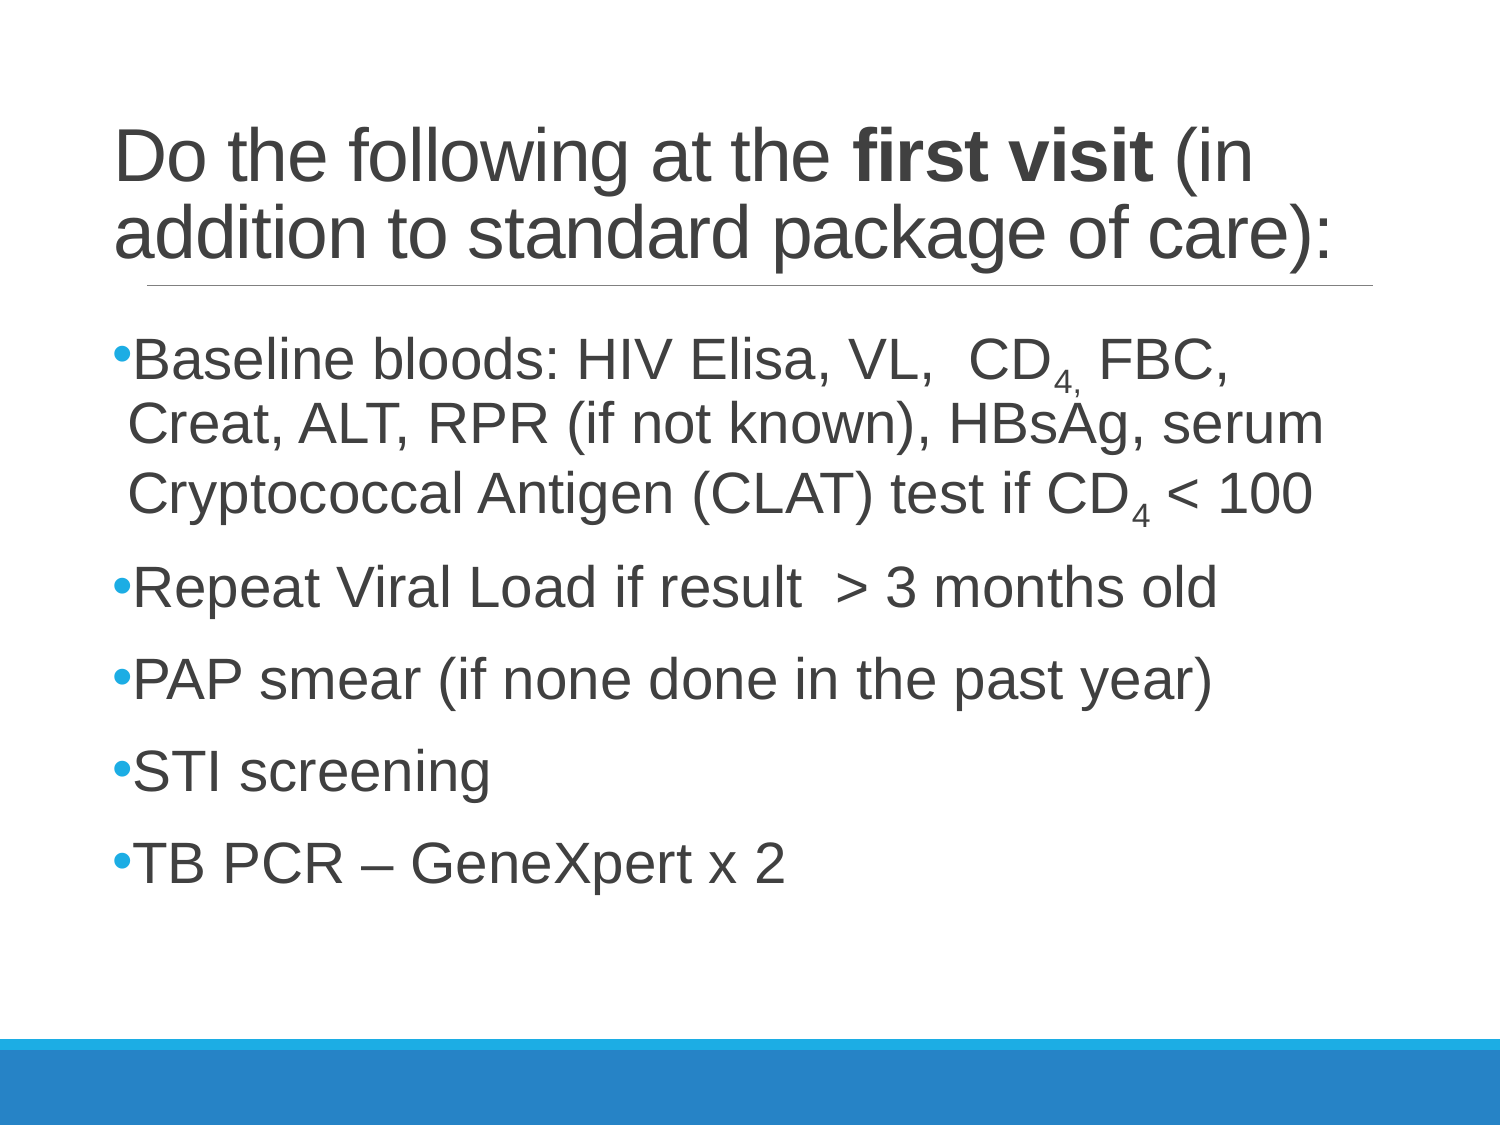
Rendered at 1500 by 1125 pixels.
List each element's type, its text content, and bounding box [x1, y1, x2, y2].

title Do the following at the first visit (in addition to standard package of care): [98, 43, 1409, 282]
list Baseline bloods: HIV Elisa, VL, CD4, FBC, Creat, ALT, RPR (if not known), HBsAg, serum Cryptococcal Antigen (CLAT) test if CD4 < 100 Repeat Viral Load if result > 3 months old PAP smear (if none done in the past year) STI screening TB PCR – GeneXpert x 2 [112, 314, 1350, 975]
